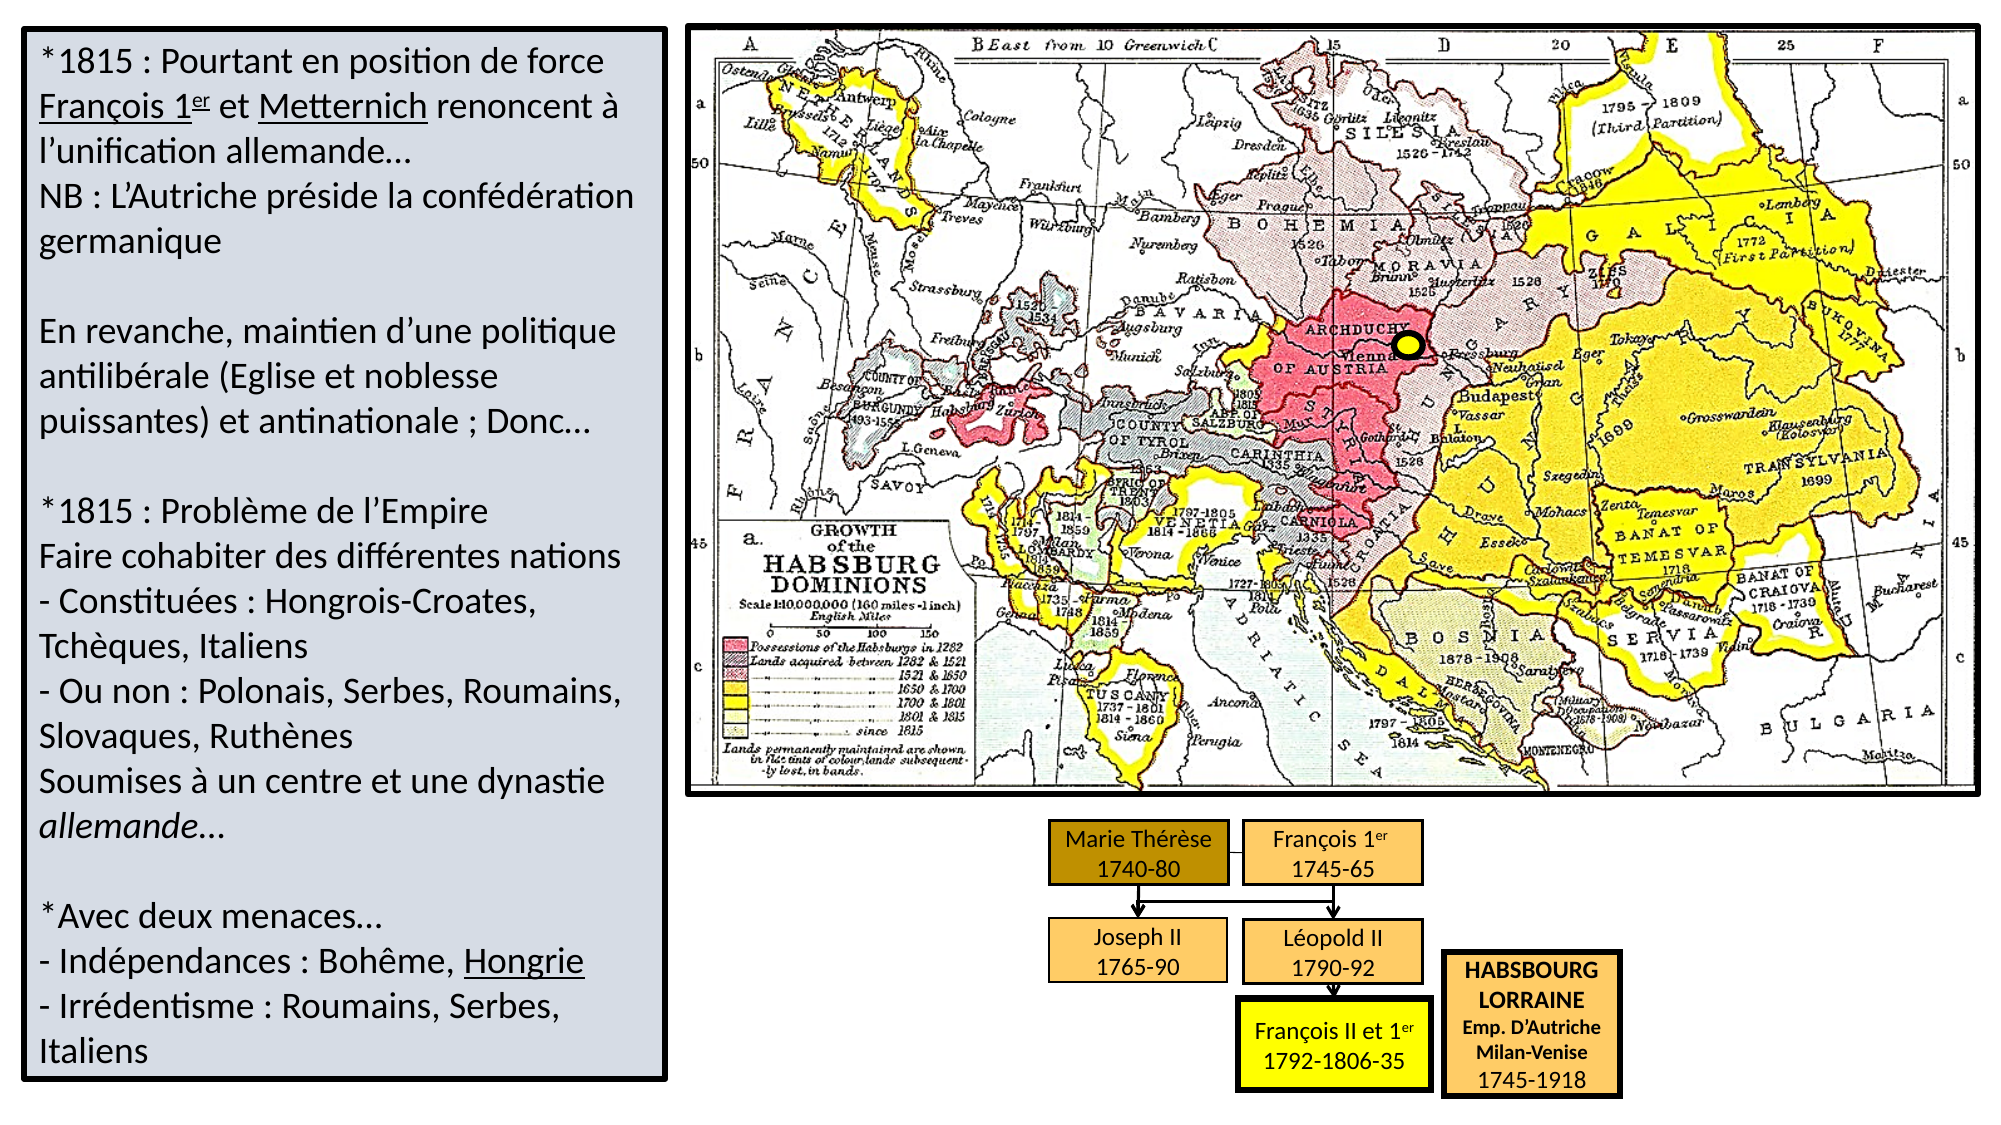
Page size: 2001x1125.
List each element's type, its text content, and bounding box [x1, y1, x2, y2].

picture [690, 29, 1975, 792]
text_box François 1er 1745-65 [1253, 820, 1424, 886]
text_box Marie Thérèse 1740-80 [1048, 819, 1218, 885]
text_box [1218, 803, 1253, 1000]
text_box François II et 1er 1792-1806-35 [1237, 997, 1432, 1091]
text_box *1815 : Pourtant en position de force François 1er et Metternich renoncent à l’unification allemande… NB : L’Autriche préside la confédération germanique En revanche, maintien d’une politique antilibérale (Eglise et noblesse puissantes) et antinationale ; Donc… *1815 : Problème de l’Empire Faire cohabiter des différentes nations - Constituées : Hongrois-Croates, Tchèques, Italiens - Ou non : Polonais, Serbes, Roumains, Slovaques, Ruthènes Soumises à un centre et une dynastie allemande… *Avec deux menaces… - Indépendances : Bohême, Hongrie - Irrédentisme : Roumains, Serbes, Italiens [24, 29, 666, 1079]
text_box Léopold II 1790-92 [1253, 919, 1424, 985]
text_box HABSBOURG LORRAINE Emp. D’Autriche Milan-Venise 1745-1918 [1443, 951, 1621, 1097]
text_box Joseph II 1765-90 [1048, 917, 1218, 983]
